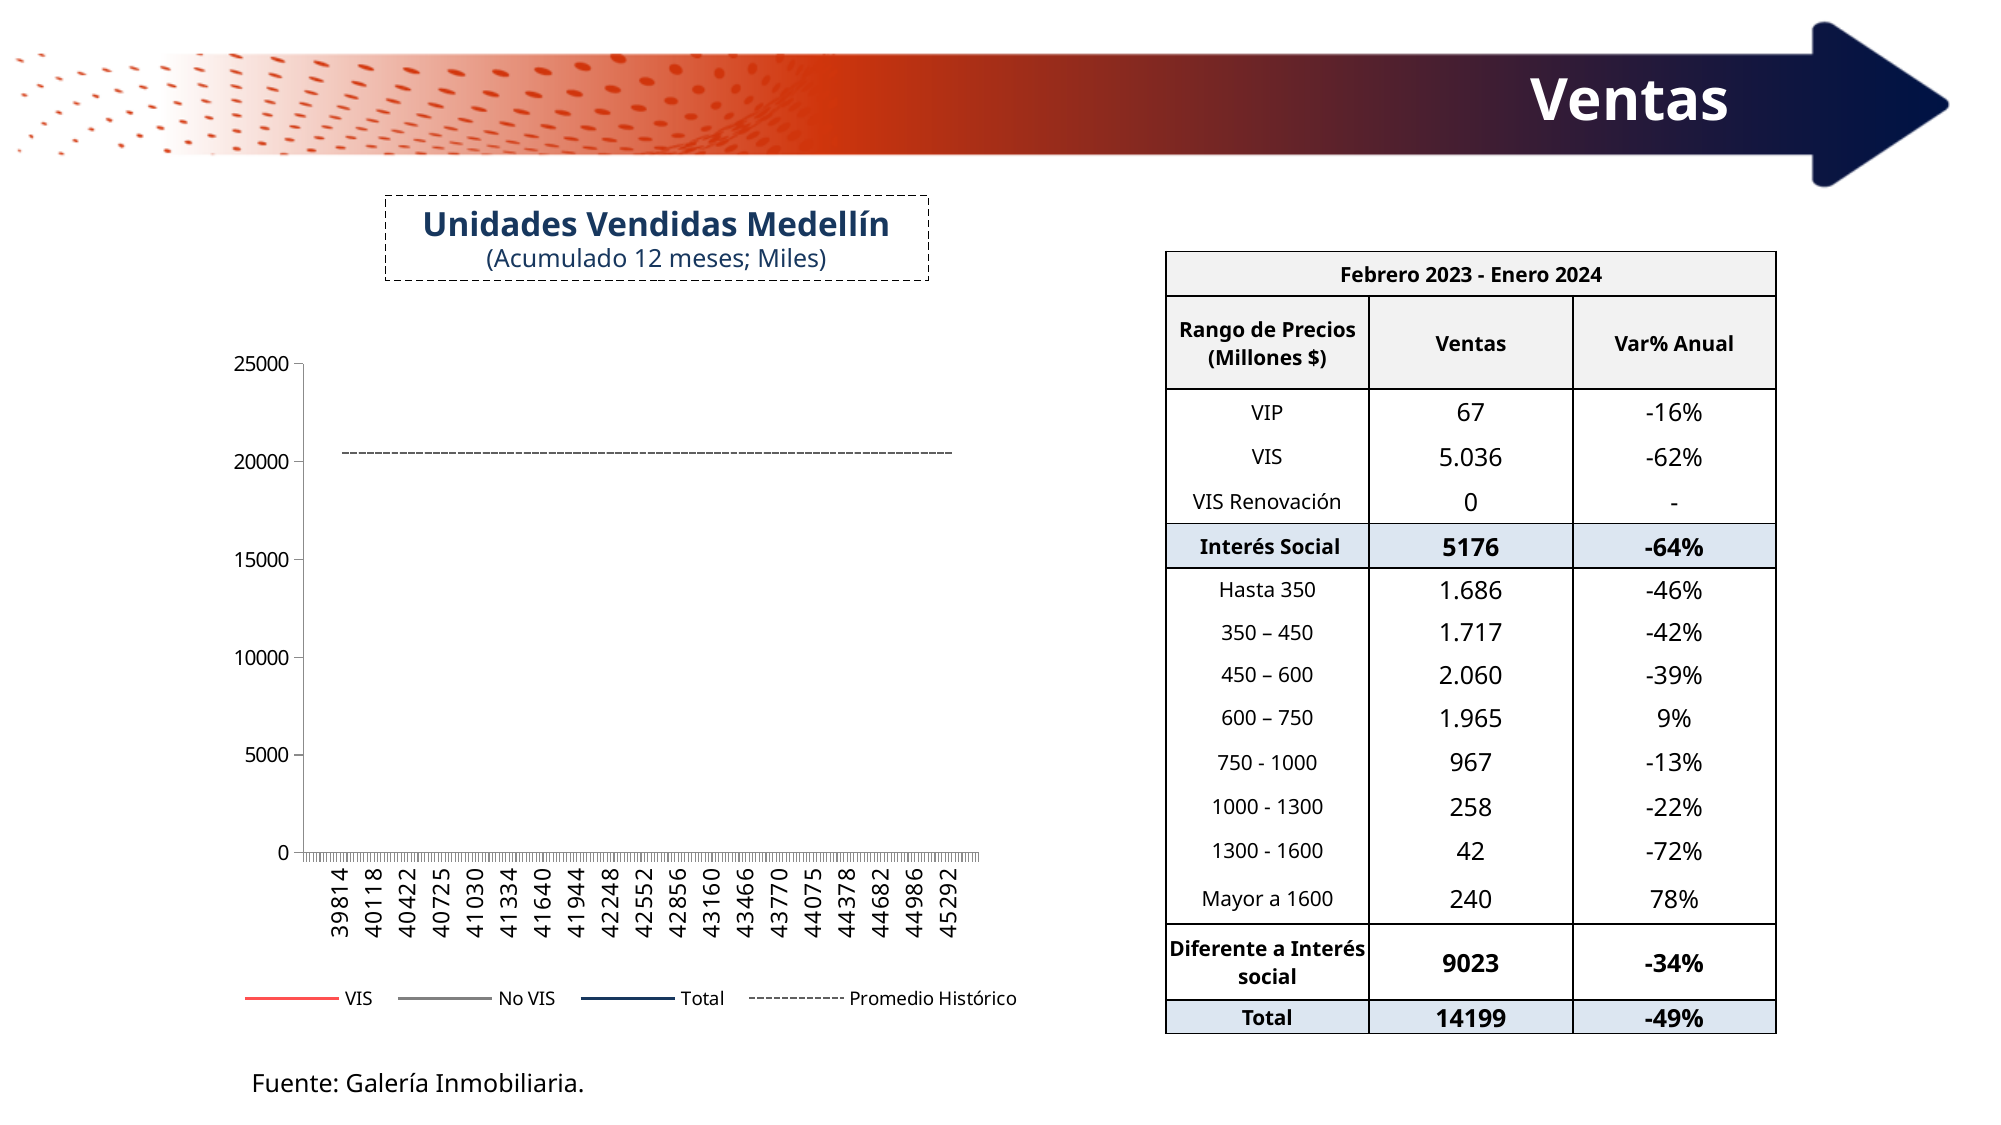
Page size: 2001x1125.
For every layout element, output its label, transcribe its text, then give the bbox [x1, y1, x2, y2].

table_cell -72% [1574, 828, 1775, 872]
table_cell Diferente a Interés social [1167, 925, 1368, 999]
table_cell Interés Social [1167, 524, 1368, 567]
table_cell -64% [1574, 524, 1775, 567]
picture [0, 0, 2000, 196]
table_cell 258 [1370, 783, 1572, 828]
table_cell Ventas [1370, 297, 1572, 388]
table_cell VIS [1167, 434, 1368, 478]
table_cell -16% [1574, 390, 1775, 434]
table_cell 600 – 750 [1167, 695, 1368, 739]
table_cell 14199 [1370, 1001, 1572, 1033]
table_cell 5176 [1370, 524, 1572, 567]
table_cell 240 [1370, 872, 1572, 923]
table_cell 1.686 [1370, 569, 1572, 610]
table_cell Mayor a 1600 [1167, 872, 1368, 923]
table_cell VIS Renovación [1167, 478, 1368, 523]
table_cell -42% [1574, 610, 1775, 653]
table_cell Hasta 350 [1167, 569, 1368, 610]
table_cell Total [1167, 1001, 1368, 1033]
table_cell 1300 - 1600 [1167, 828, 1368, 872]
table_cell 2.060 [1370, 653, 1572, 695]
table_cell 0 [1370, 478, 1572, 523]
table_cell Var% Anual [1574, 297, 1775, 388]
table_cell 67 [1370, 390, 1572, 434]
table_cell 5.036 [1370, 434, 1572, 478]
table_cell 1000 - 1300 [1167, 783, 1368, 828]
table_cell -62% [1574, 434, 1775, 478]
chart [216, 326, 1046, 1051]
table_cell 967 [1370, 739, 1572, 783]
table_cell 1.965 [1370, 695, 1572, 739]
table_cell - [1574, 478, 1775, 523]
table_cell 350 – 450 [1167, 610, 1368, 653]
table_header Febrero 2023 - Enero 2024 [1167, 252, 1775, 295]
table_cell -46% [1574, 569, 1775, 610]
table_cell -13% [1574, 739, 1775, 783]
table_cell Rango de Precios (Millones $) [1167, 297, 1368, 388]
table_cell 9023 [1370, 925, 1572, 999]
table_cell 450 – 600 [1167, 653, 1368, 695]
table_cell -34% [1574, 925, 1775, 999]
table_cell -22% [1574, 783, 1775, 828]
table_cell 42 [1370, 828, 1572, 872]
text_box Unidades Vendidas Medellín (Acumulado 12 meses; Miles) [385, 196, 929, 281]
table_cell 9% [1574, 695, 1775, 739]
table_cell 750 - 1000 [1167, 739, 1368, 783]
table_cell -39% [1574, 653, 1775, 695]
table_cell VIP [1167, 390, 1368, 434]
table_cell 78% [1574, 872, 1775, 923]
table_cell 1.717 [1370, 610, 1572, 653]
table_cell -49% [1574, 1001, 1775, 1033]
text_box Fuente: Galería Inmobiliaria. [236, 1060, 1672, 1105]
